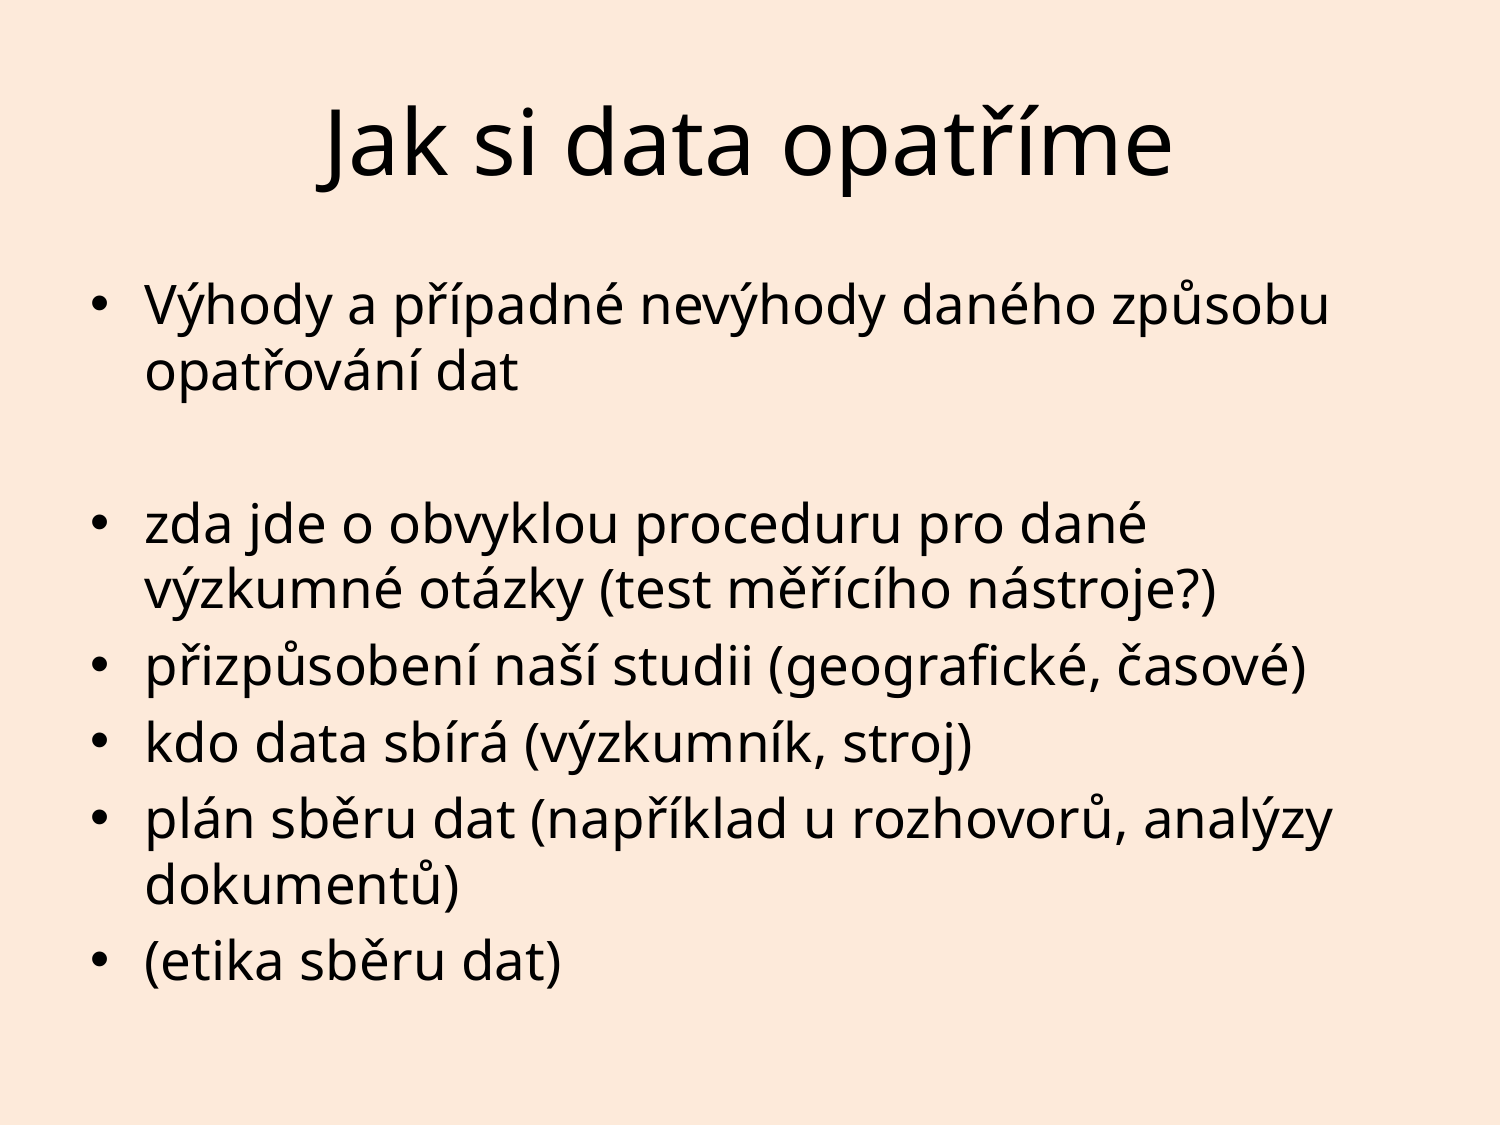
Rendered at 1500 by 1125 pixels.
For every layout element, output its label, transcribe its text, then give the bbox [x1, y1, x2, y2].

title Jak si data opatříme [75, 45, 1425, 233]
list Výhody a případné nevýhody daného způsobu opatřování dat zda jde o obvyklou proceduru pro dané výzkumné otázky (test měřícího nástroje?) přizpůsobení naší studii (geografické, časové) kdo data sbírá (výzkumník, stroj) plán sběru dat (například u rozhovorů, analýzy dokumentů) (etika sběru dat) [75, 262, 1425, 1005]
